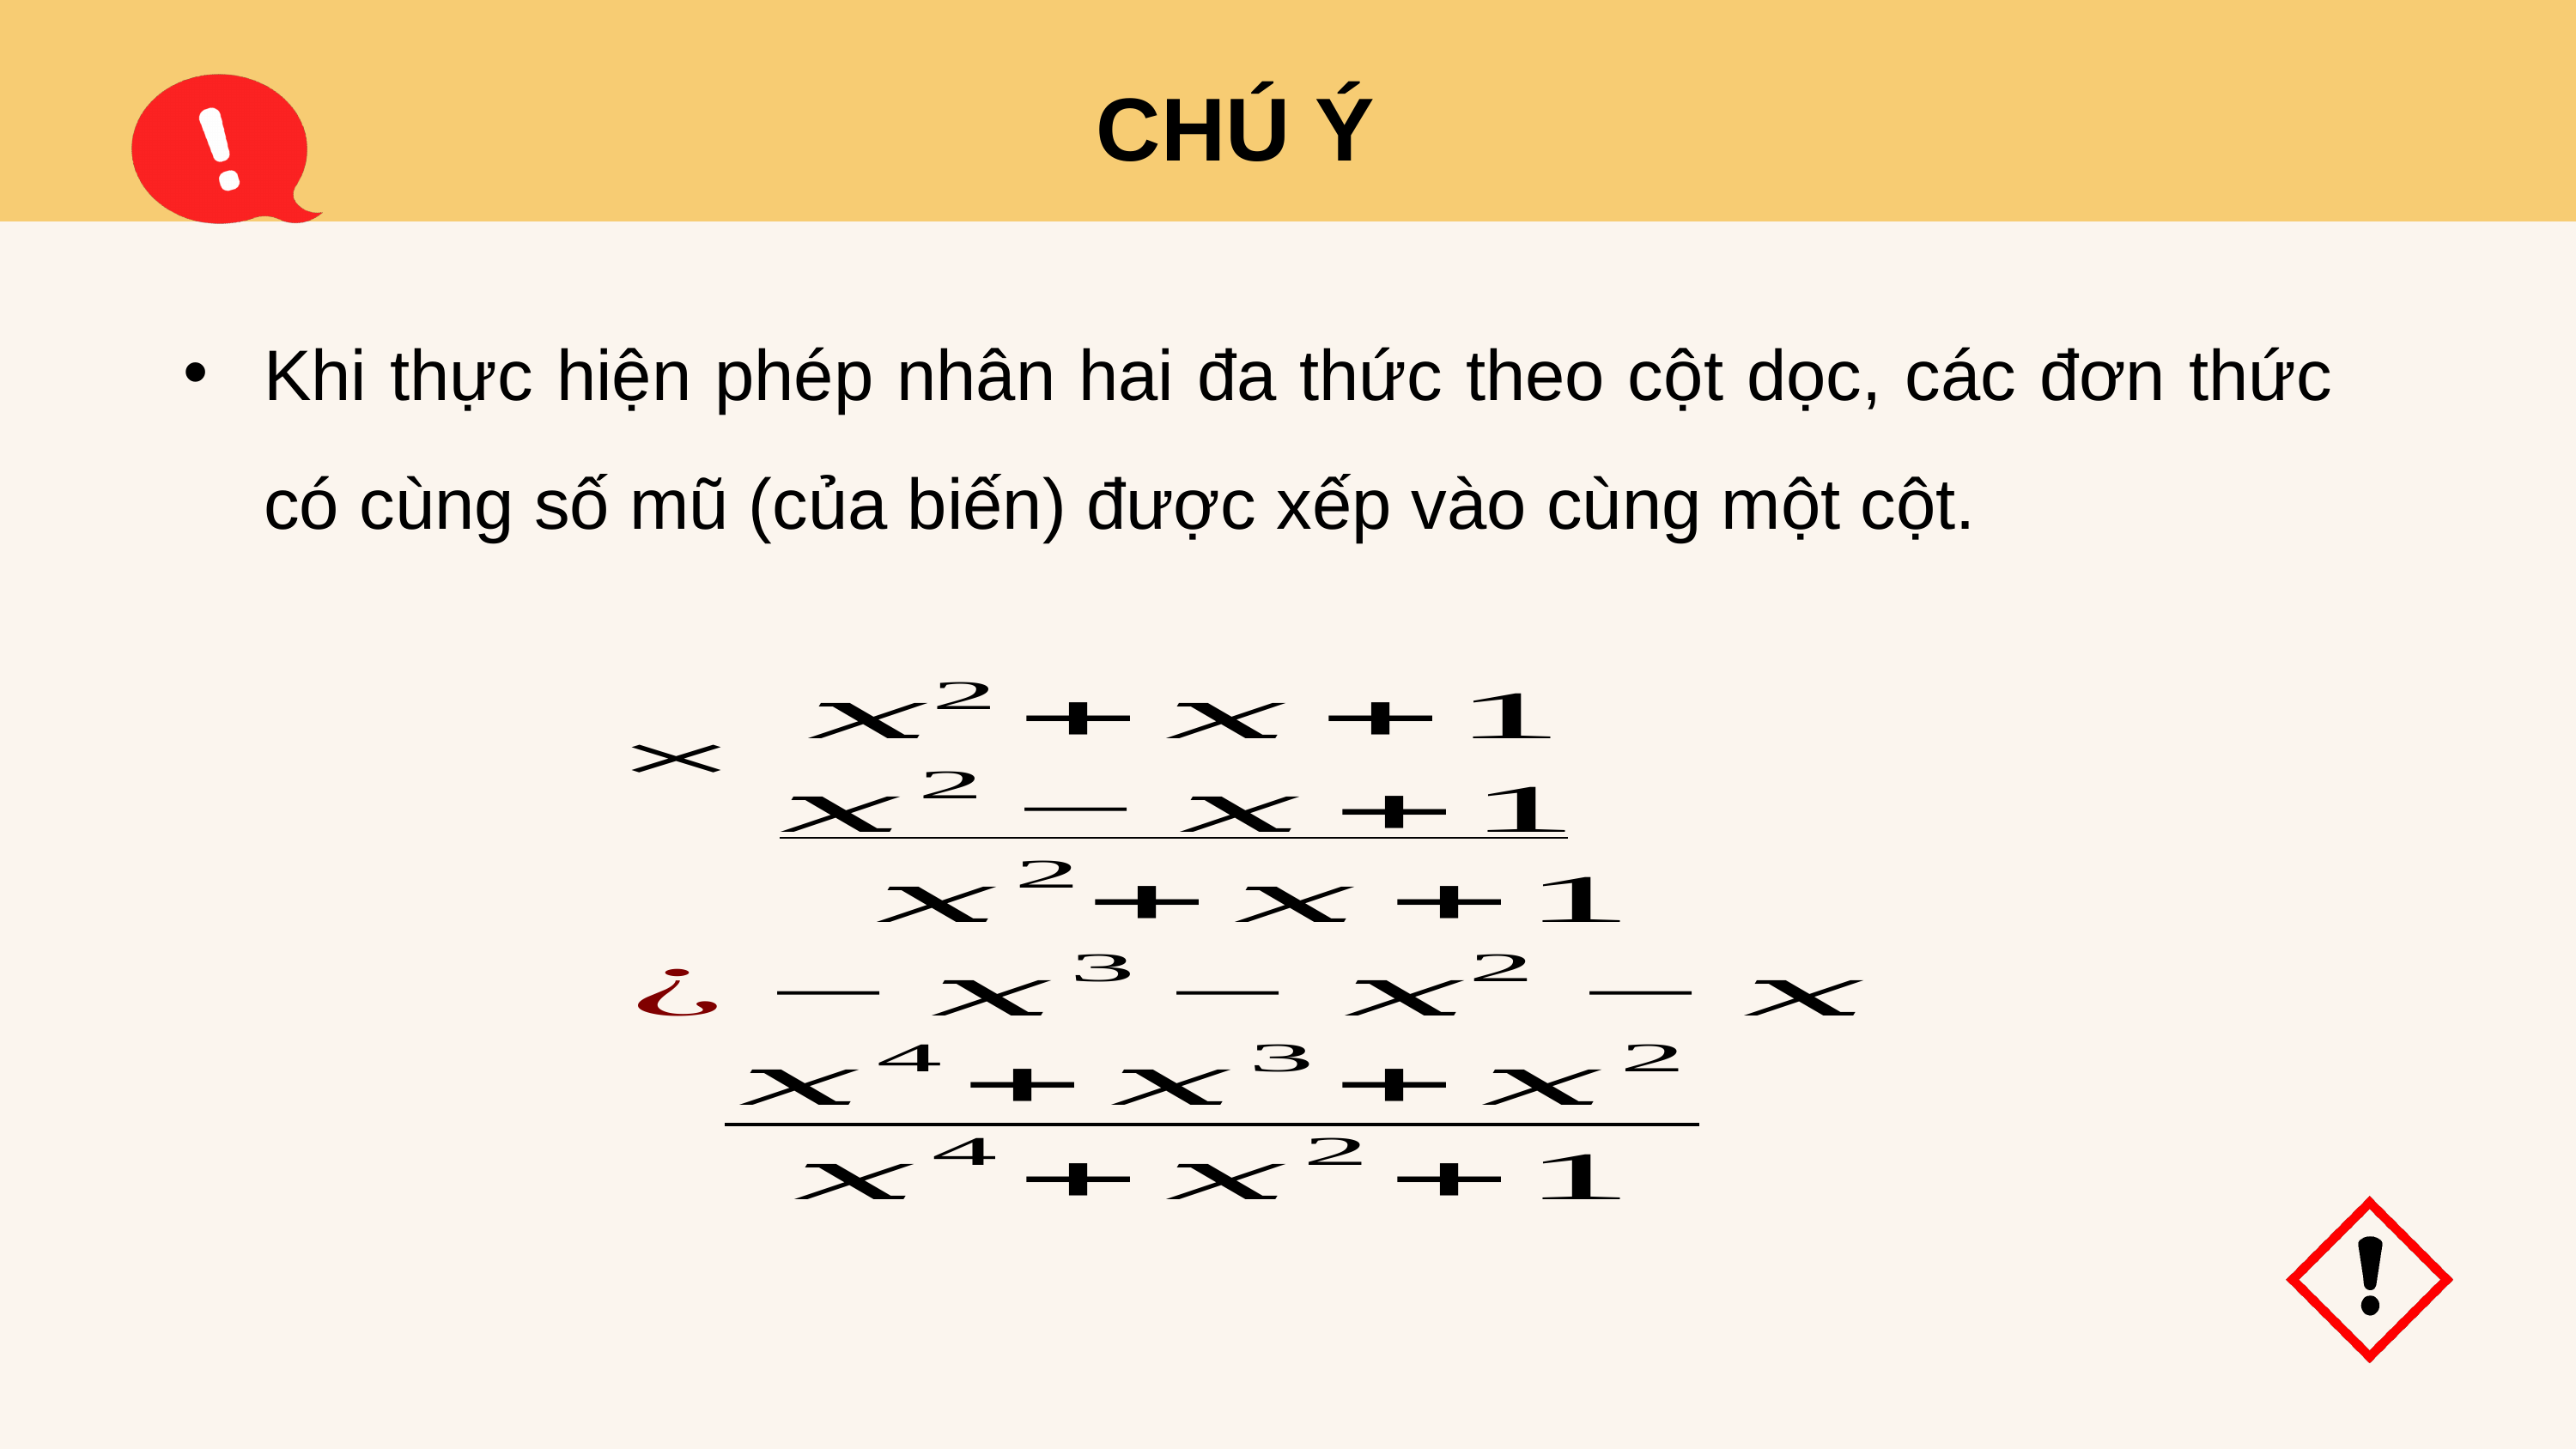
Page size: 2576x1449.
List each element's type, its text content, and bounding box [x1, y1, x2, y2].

text_box Khi thực hiện phép nhân hai đa thức theo cột dọc, các đơn thức có cùng số mũ (của biến) được xếp vào cùng một cột. [170, 279, 2347, 550]
picture [124, 62, 317, 268]
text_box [0, 0, 2576, 222]
picture [2286, 1196, 2453, 1364]
